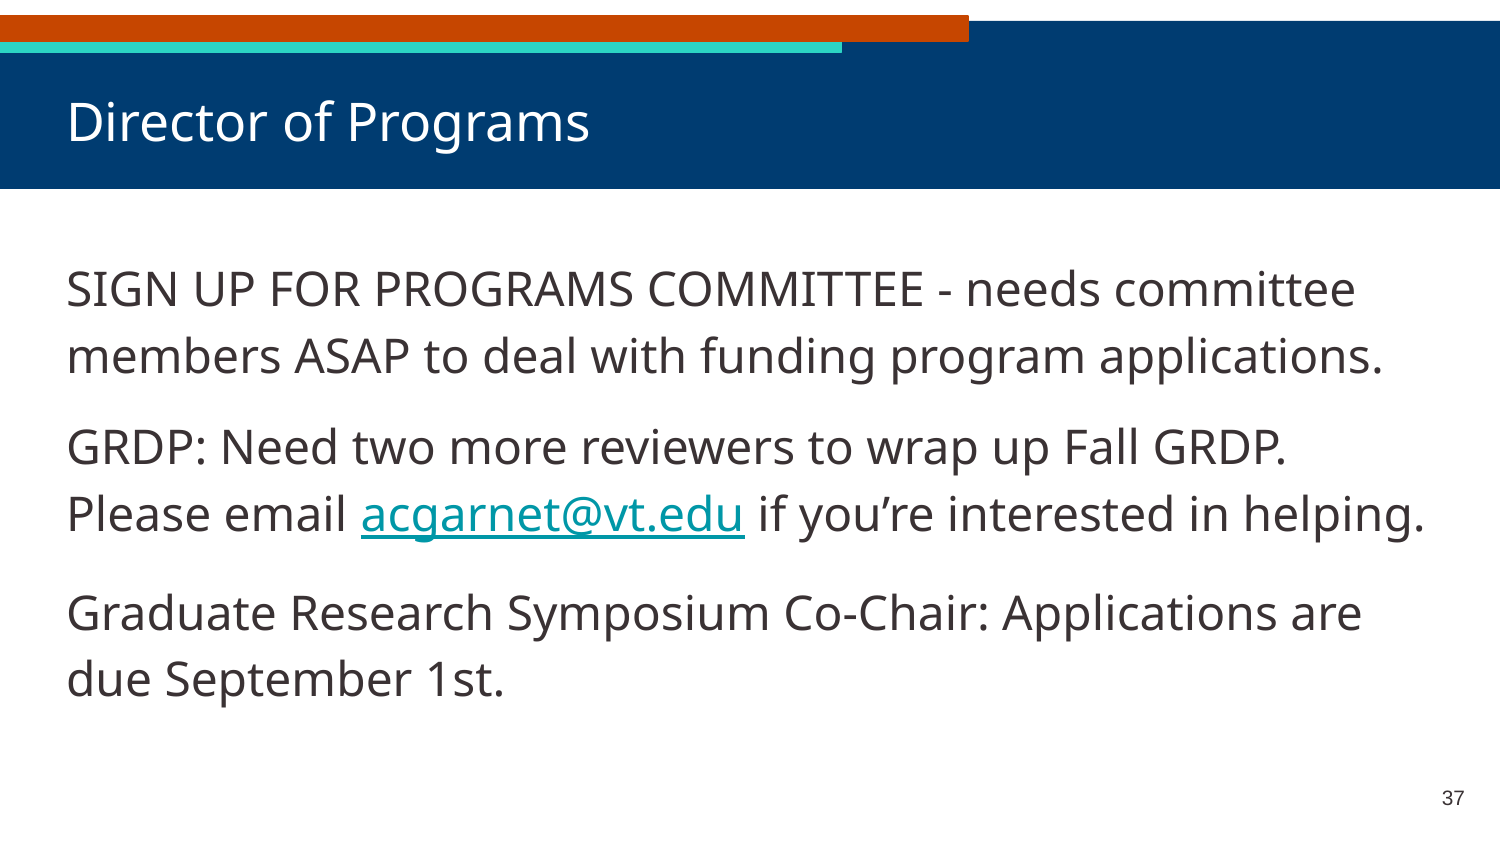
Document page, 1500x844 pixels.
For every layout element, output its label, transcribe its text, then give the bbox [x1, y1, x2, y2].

list SIGN UP FOR PROGRAMS COMMITTEE - needs committee members ASAP to deal with funding program applications. GRDP: Need two more reviewers to wrap up Fall GRDP. Please email acgarnet@vt.edu if you’re interested in helping. Graduate Research Symposium Co-Chair: Applications are due September 1st. [51, 235, 1449, 796]
title Director of Programs [51, 72, 1449, 167]
slide_number ‹#› [1389, 764, 1480, 830]
